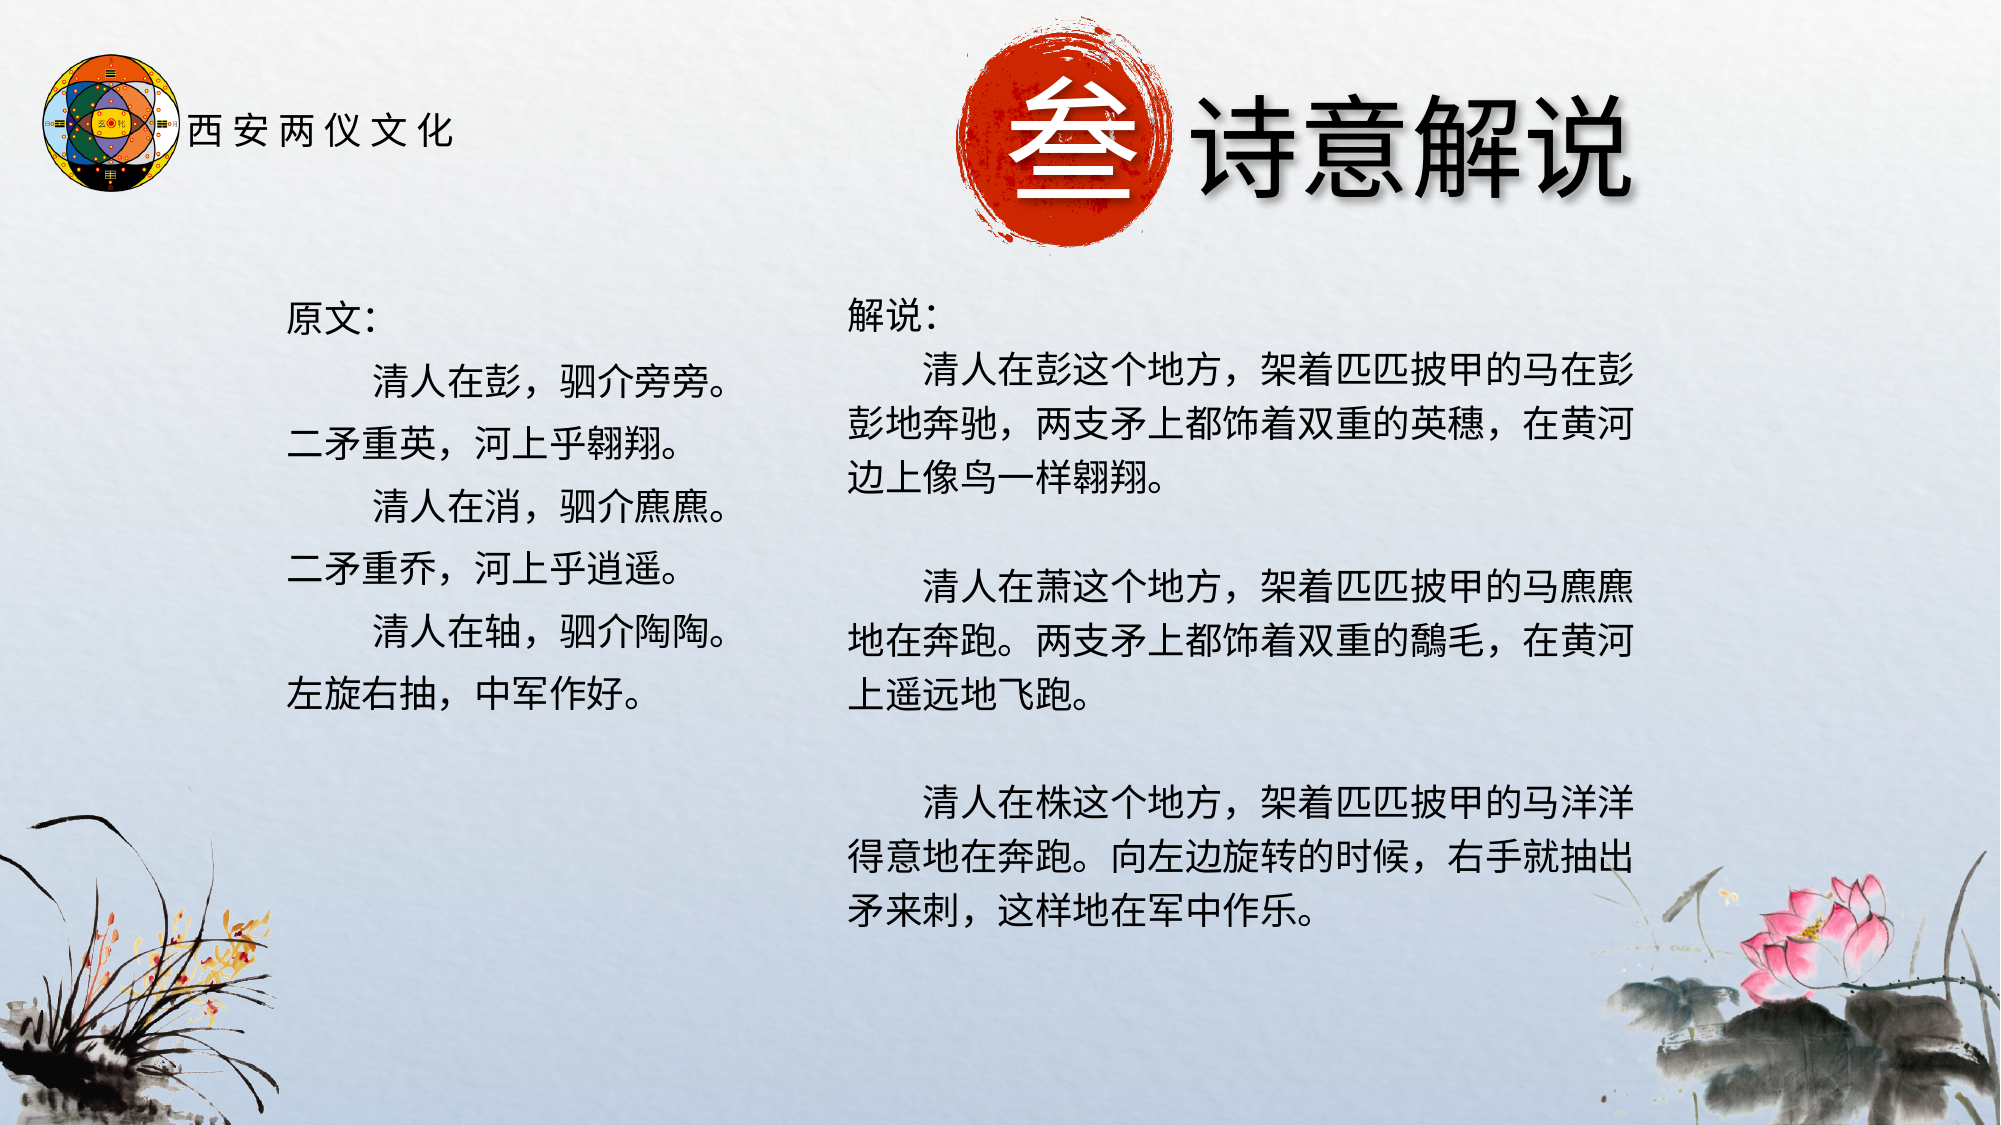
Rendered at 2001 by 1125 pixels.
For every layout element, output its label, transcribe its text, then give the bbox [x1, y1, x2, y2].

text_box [951, 16, 1876, 256]
picture [0, 0, 2001, 1125]
text_box 原文： 清人在彭，驷介旁旁。二矛重英，河上乎翱翔。 清人在消，驷介麃麃。二矛重乔，河上乎逍遥。 清人在轴，驷介陶陶。左旋右抽，中军作好。 [271, 270, 751, 740]
text_box 解说： 清人在彭这个地方，架着匹匹披甲的马在彭彭地奔驰，两支矛上都饰着双重的英穗，在黄河边上像鸟一样翱翔。 清人在萧这个地方，架着匹匹披甲的马麃麃地在奔跑。两支矛上都饰着双重的鷮毛，在黄河上遥远地飞跑。 清人在株这个地方，架着匹匹披甲的马洋洋得意地在奔跑。向左边旋转的时候，右手就抽出矛来刺，这样地在军中作乐。 [833, 275, 1663, 1035]
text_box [42, 54, 559, 192]
